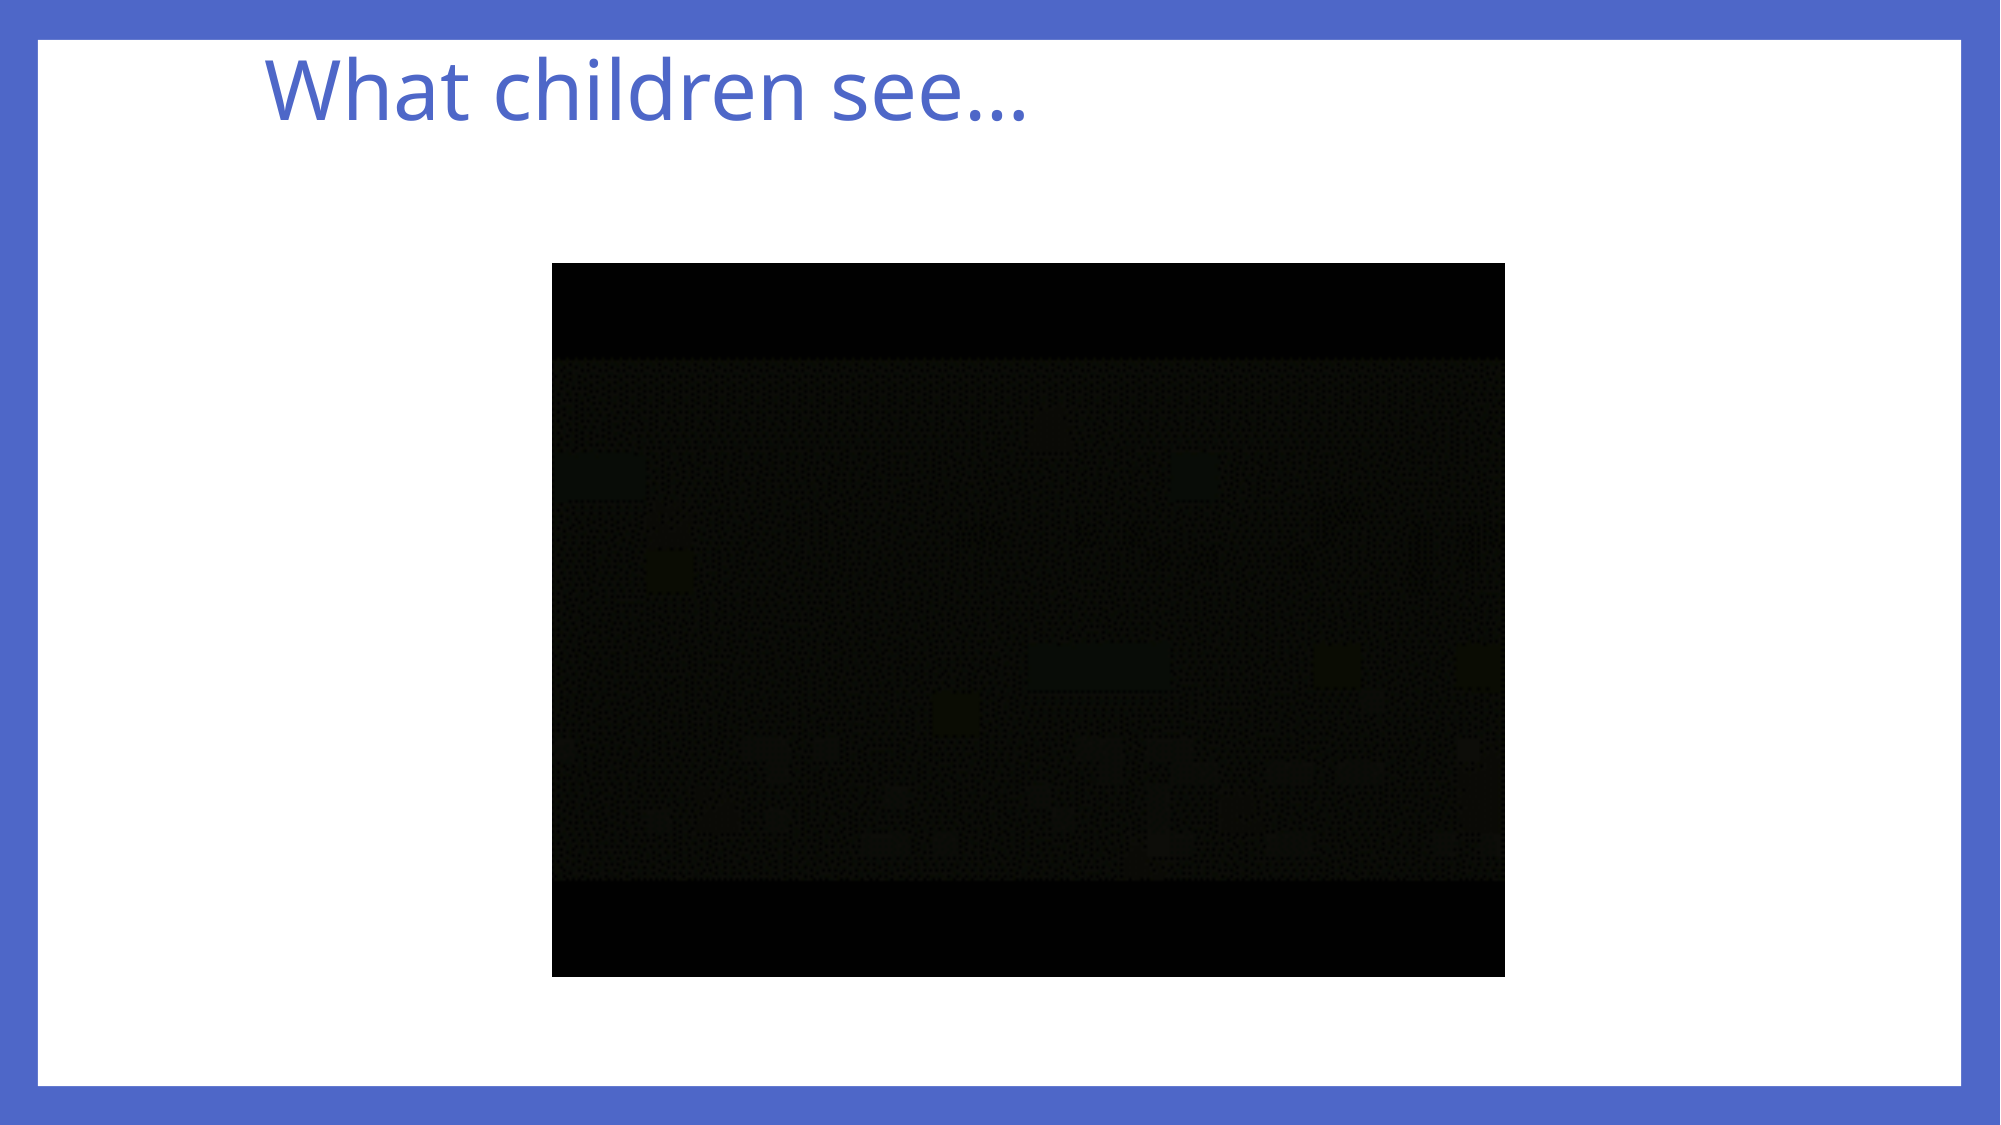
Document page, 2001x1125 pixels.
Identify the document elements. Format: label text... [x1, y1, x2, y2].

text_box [551, 262, 1506, 978]
title What children see… [249, 0, 1750, 188]
